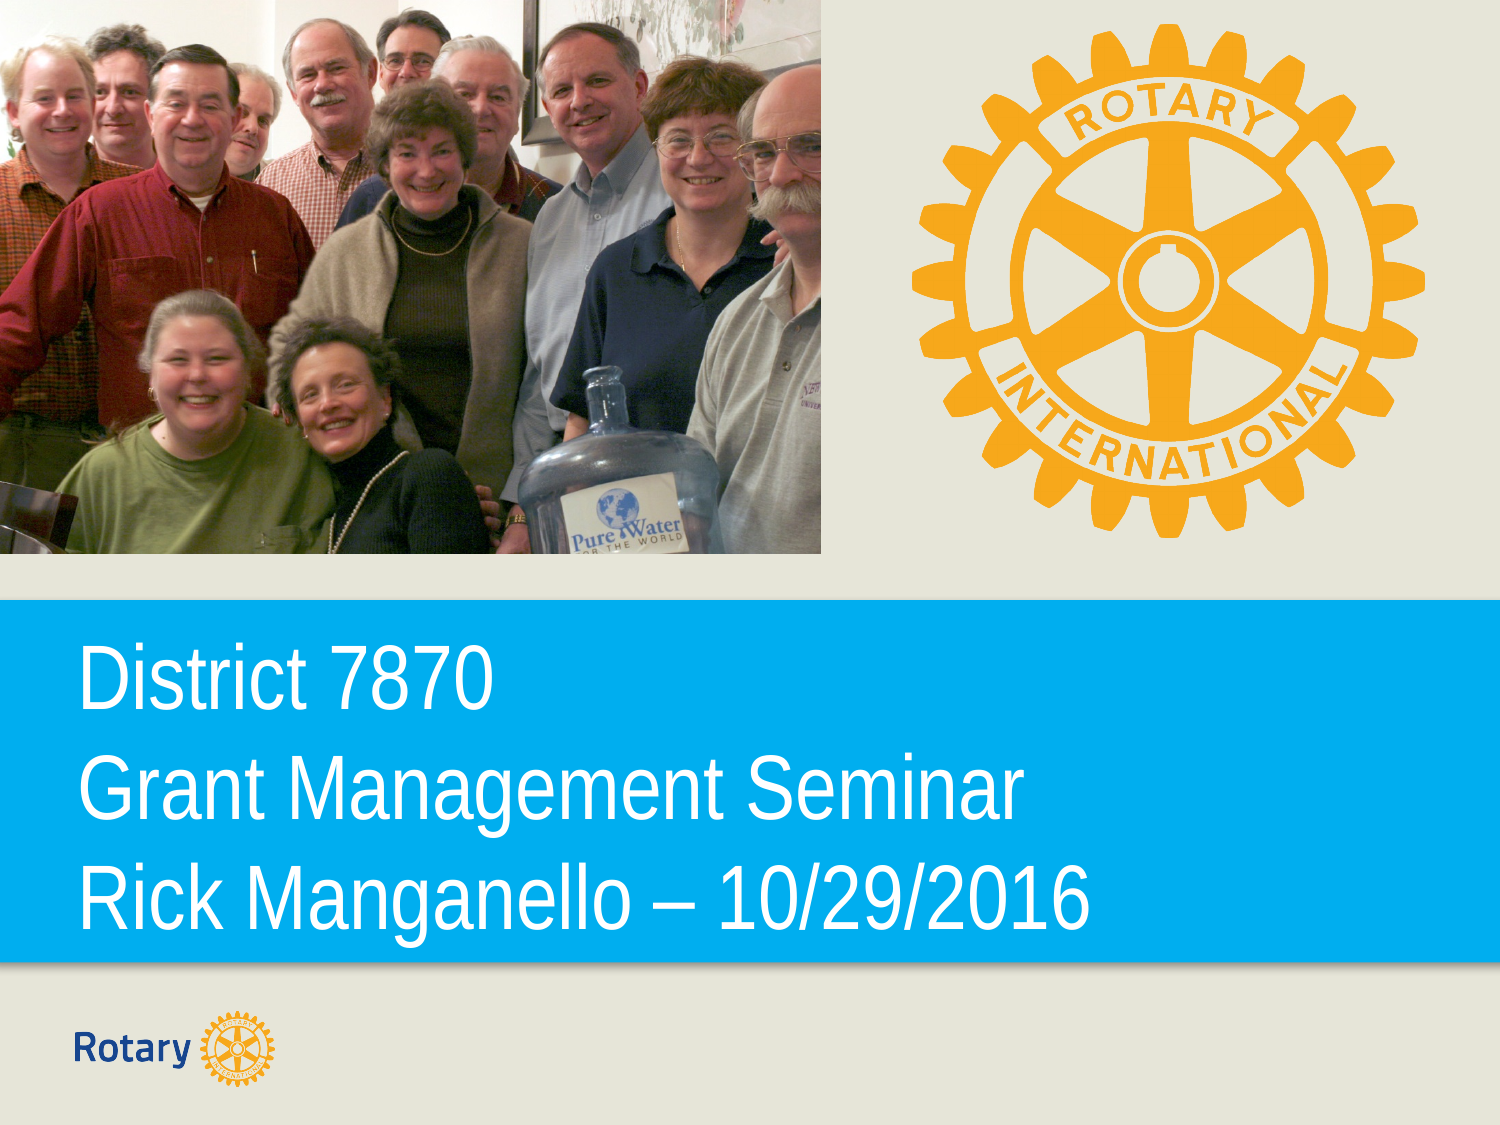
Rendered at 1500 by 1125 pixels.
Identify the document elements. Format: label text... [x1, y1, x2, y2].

picture [912, 24, 1425, 538]
title District 7870 Grant Management Seminar Rick Manganello – 10/29/2016 [0, 600, 1500, 963]
picture [75, 1011, 275, 1087]
picture [0, 0, 821, 554]
